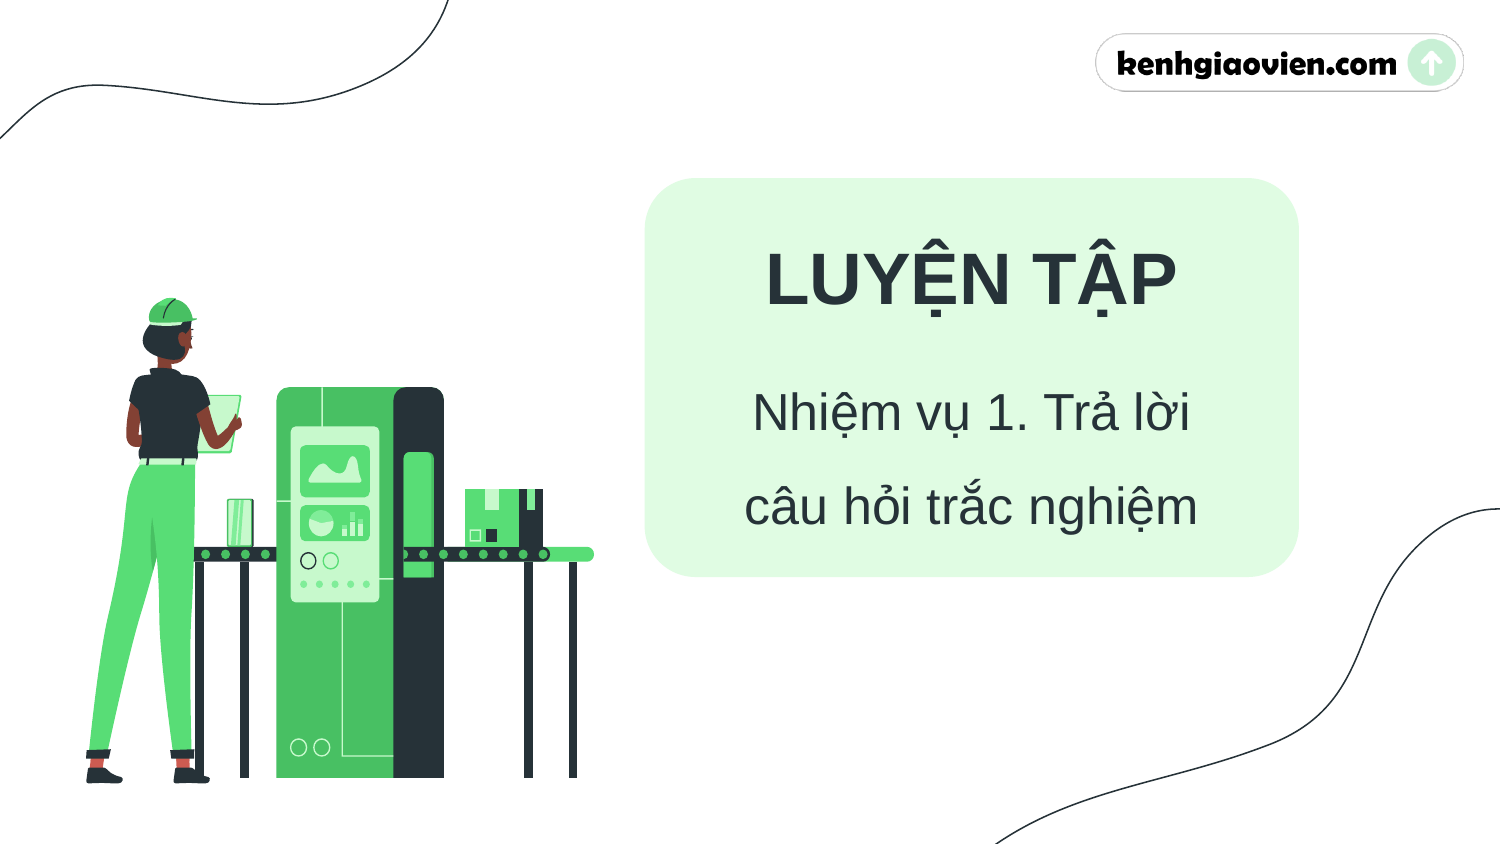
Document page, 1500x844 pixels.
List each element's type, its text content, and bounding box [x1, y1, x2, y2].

text_box Nhiệm vụ 1. Trả lời câu hỏi trắc nghiệm [712, 339, 1232, 542]
picture [1094, 29, 1464, 104]
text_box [85, 297, 595, 784]
text_box [642, 175, 1301, 580]
text_box LUYỆN TẬP [644, 223, 1299, 327]
